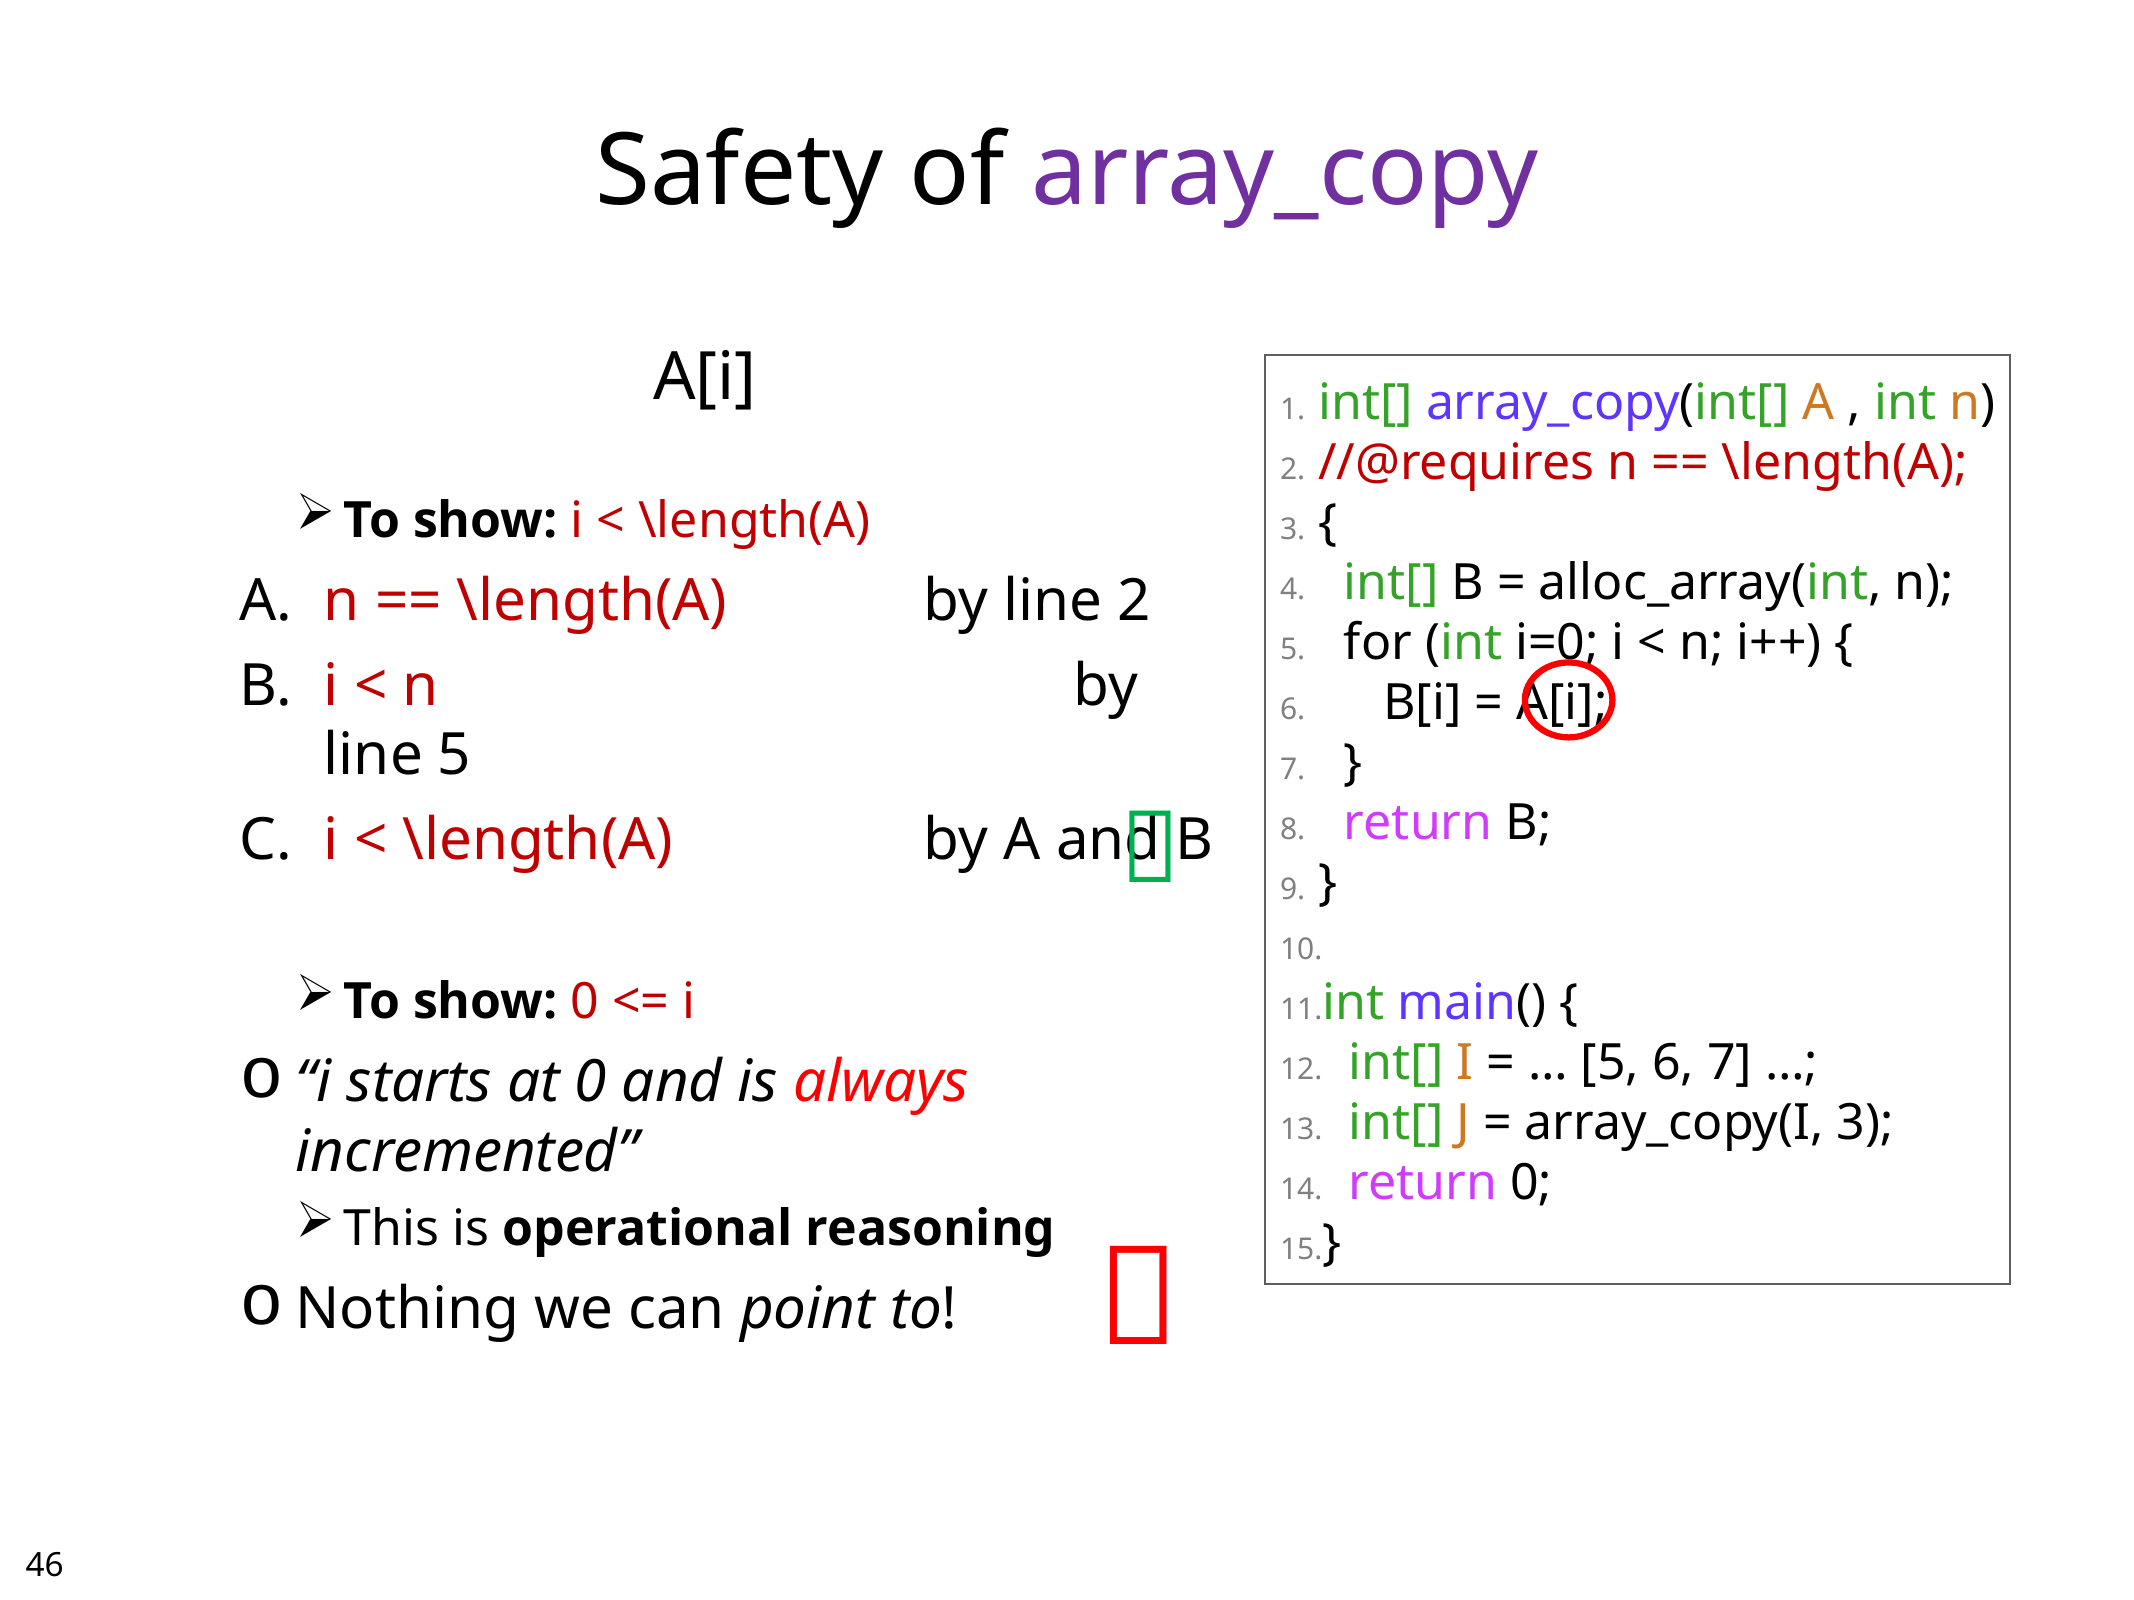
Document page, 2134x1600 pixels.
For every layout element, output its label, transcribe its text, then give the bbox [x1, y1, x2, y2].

slide_number 45 [16, 1533, 74, 1588]
list A[i] To show: i < \length(A) n == \length(A) by line 2 i < n by line 5 i < \length(A) by A and B To show: 0 <= i “i starts at 0 and is always incremented” This is operational reasoning Nothing we can point to! [155, 324, 1255, 1457]
text_box int[] array_copy(int[] A , int n) //@requires n == \length(A); { int[] B = alloc_array(int, n); for (int i=0; i < n; i++) { B[i] = A[i]; } return B; } int main() { int[] I = … [5, 6, 7] …; int[] J = array_copy(I, 3); return 0; } [1265, 354, 2010, 1285]
text_box  [1105, 774, 1196, 910]
text_box [1524, 662, 1613, 738]
text_box  [1083, 1200, 1196, 1380]
title Safety of array_copy [155, 41, 1978, 289]
